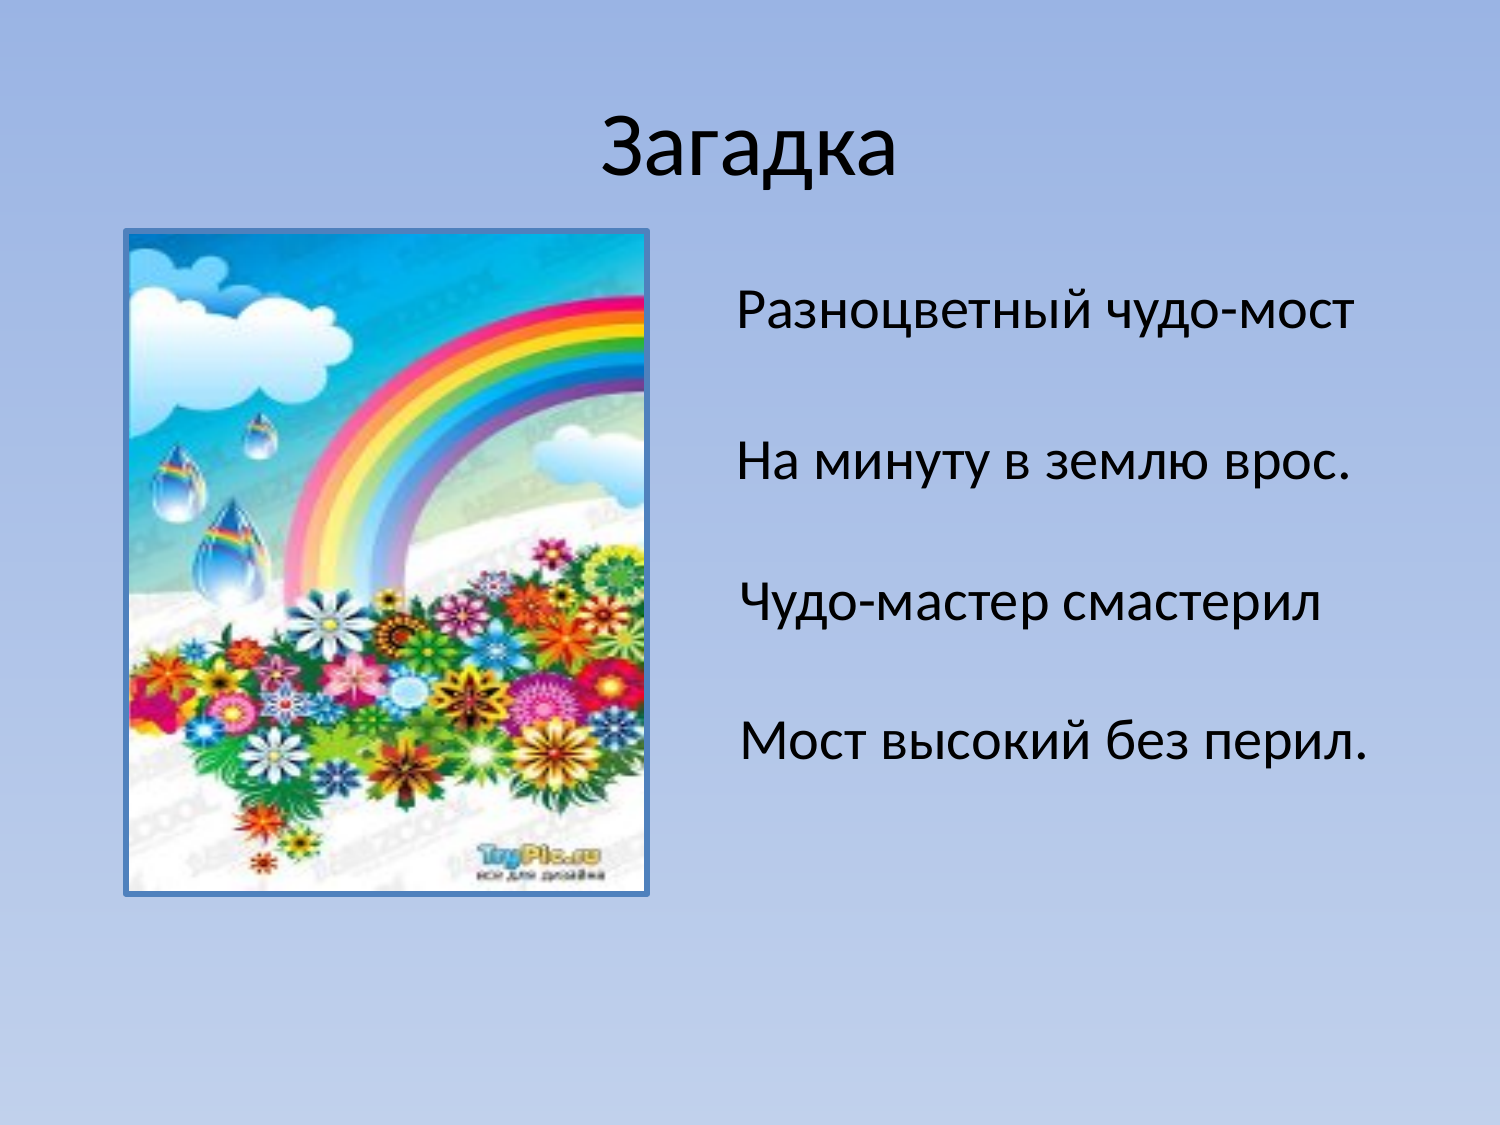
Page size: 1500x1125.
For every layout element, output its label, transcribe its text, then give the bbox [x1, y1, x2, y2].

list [128, 234, 645, 891]
title Загадка [75, 45, 1425, 233]
list Разноцветный чудо-мост На минуту в землю врос. Чудо-мастер смастерил Мост высокий без перил. [667, 262, 1425, 1005]
